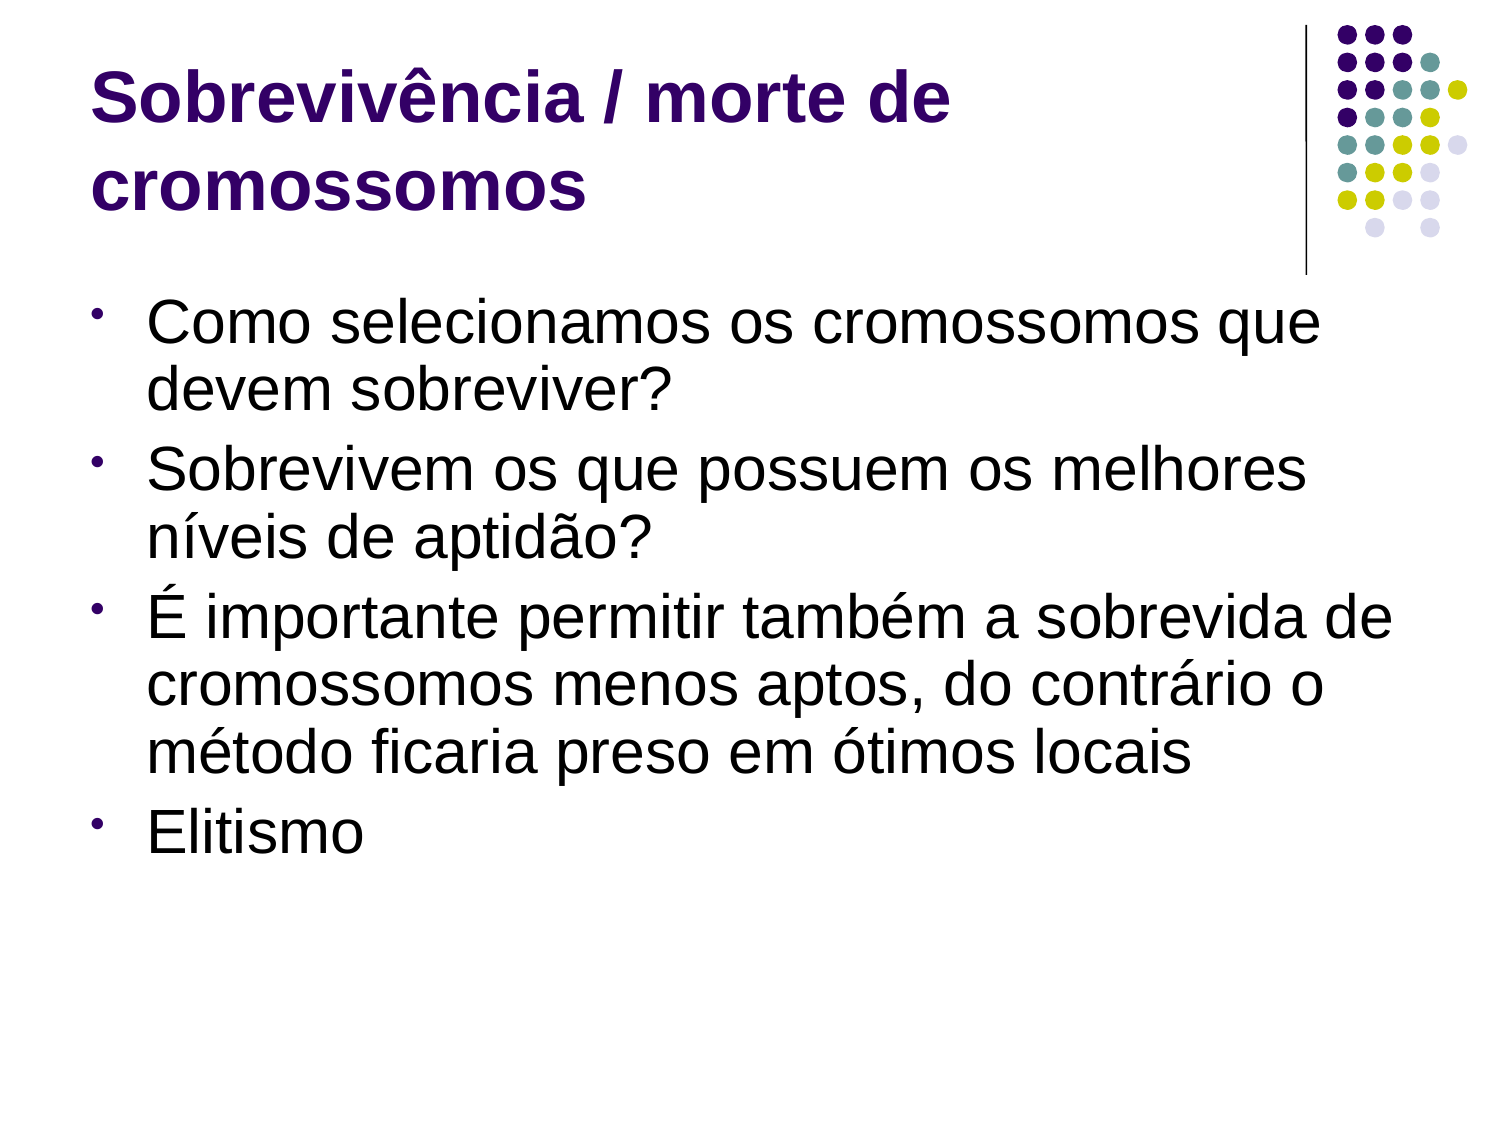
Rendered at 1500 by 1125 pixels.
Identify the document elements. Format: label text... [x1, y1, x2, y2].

list Como selecionamos os cromossomos que devem sobreviver? Sobrevivem os que possuem os melhores níveis de aptidão? É importante permitir também a sobrevida de cromossomos menos aptos, do contrário o método ficaria preso em ótimos locais Elitismo [75, 282, 1425, 1006]
title Sobrevivência / morte de cromossomos [75, 20, 1313, 233]
